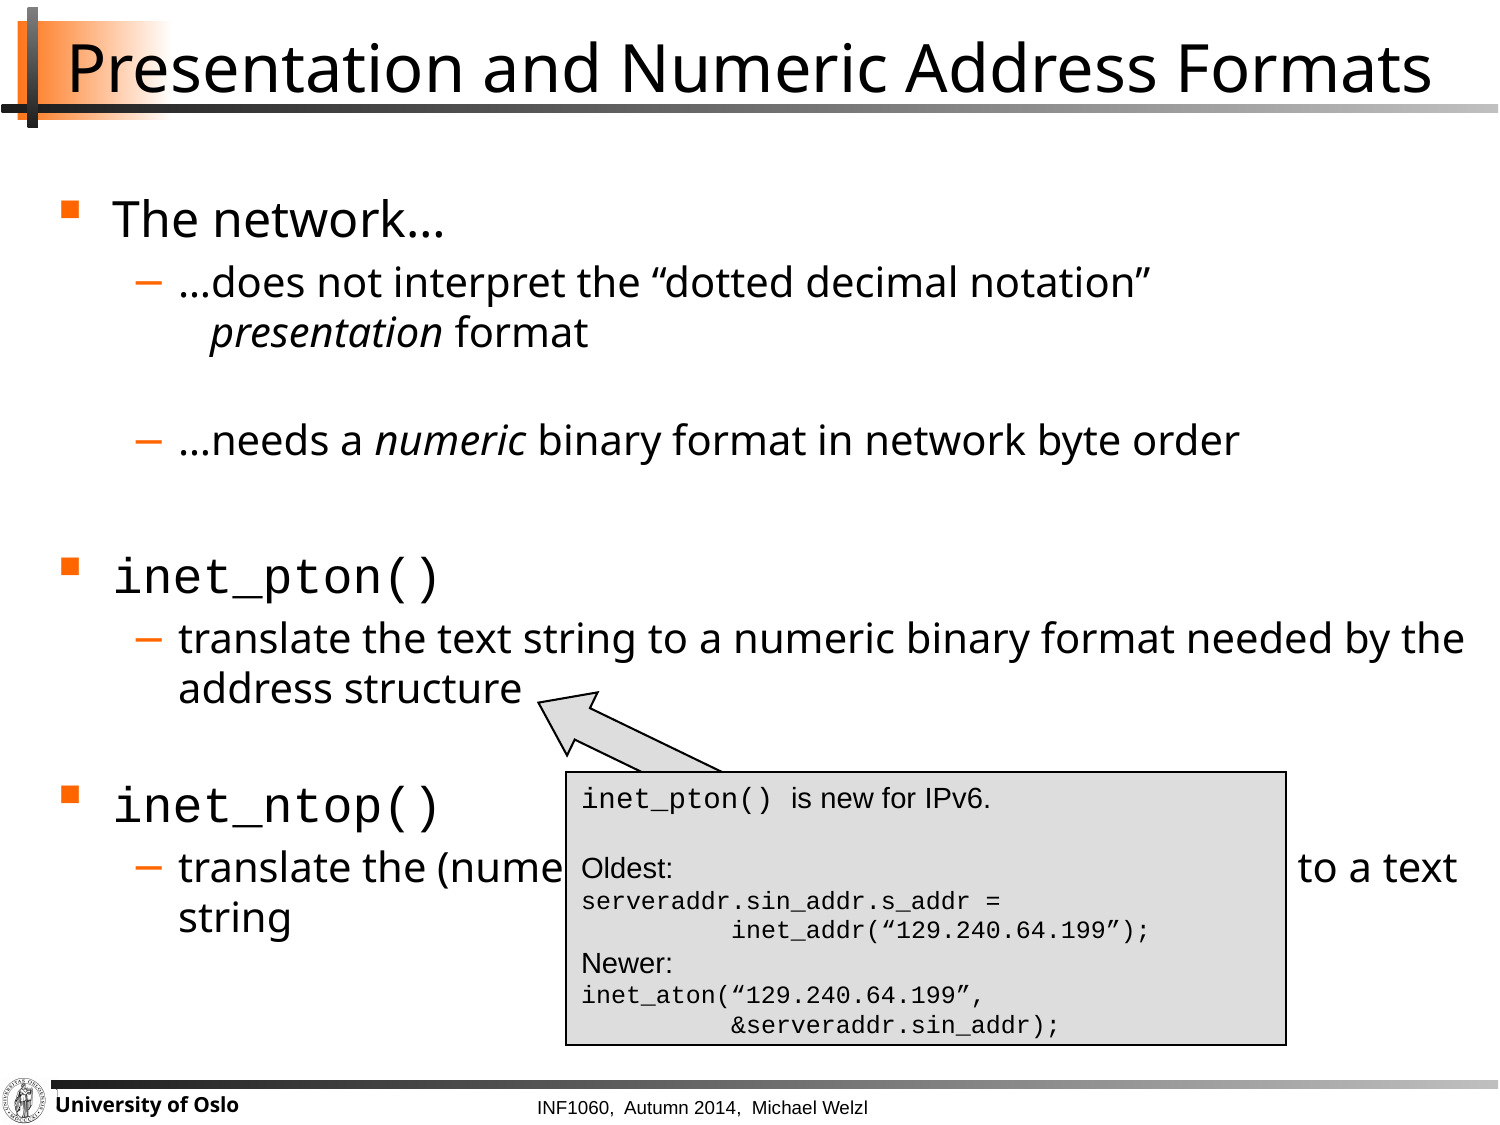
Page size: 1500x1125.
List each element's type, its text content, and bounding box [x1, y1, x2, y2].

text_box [528, 709, 1286, 1046]
list The network… …does not interpret the “dotted decimal notation” presentation format …needs a numeric binary format in network byte order inet_pton() translate the text string to a numeric binary format needed by the address structure inet_ntop() translate the (numeric binary) network address structure to a text string [41, 179, 1500, 1069]
picture [2, 1078, 58, 1124]
title Presentation and Numeric Address Formats [51, 20, 1495, 113]
